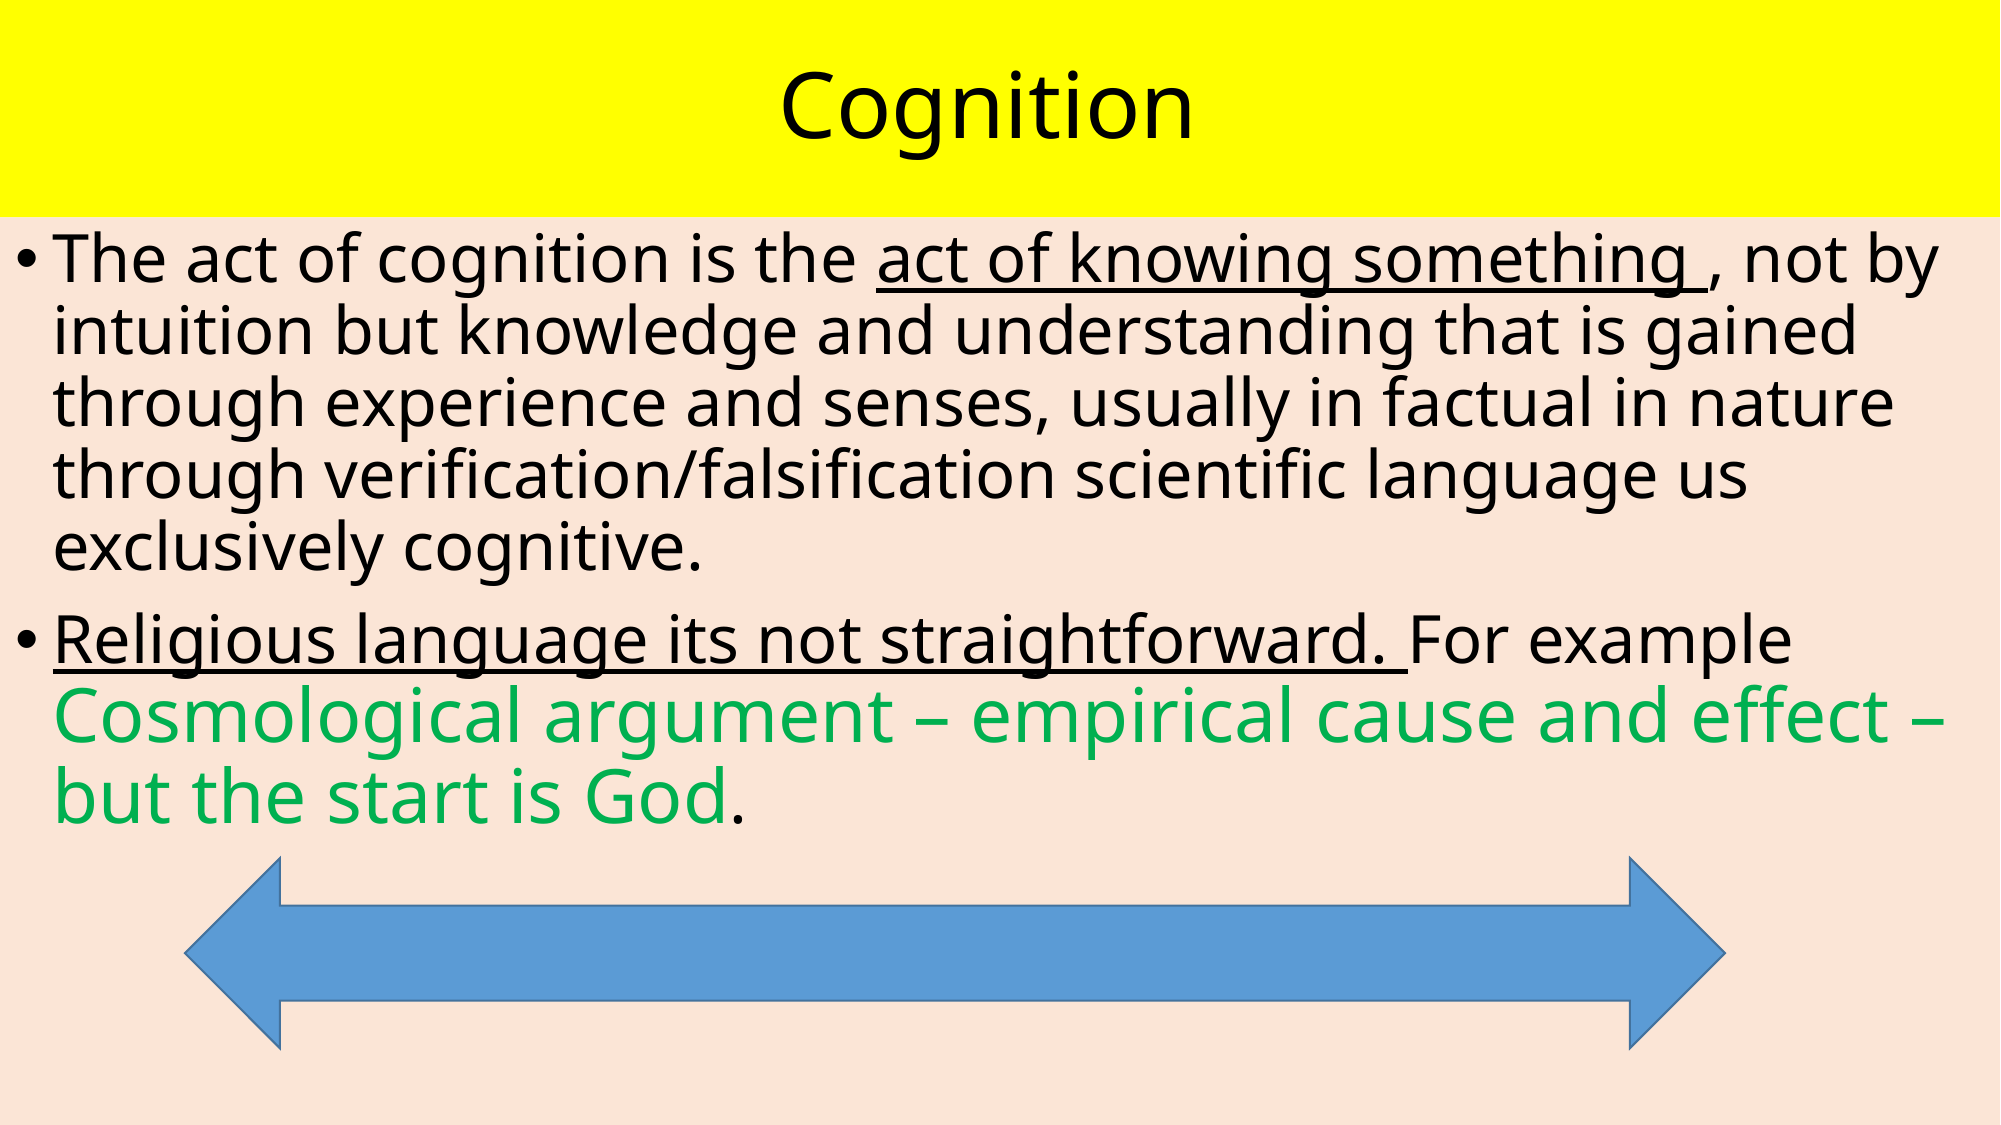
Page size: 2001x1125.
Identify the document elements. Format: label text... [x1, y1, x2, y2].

text_box [183, 855, 1727, 1051]
list The act of cognition is the act of knowing something , not by intuition but knowledge and understanding that is gained through experience and senses, usually in factual in nature through verification/falsification scientific language us exclusively cognitive. Religious language its not straightforward. For example Cosmological argument – empirical cause and effect – but the start is God. [0, 217, 2000, 1125]
title Cognition [0, 0, 2000, 217]
